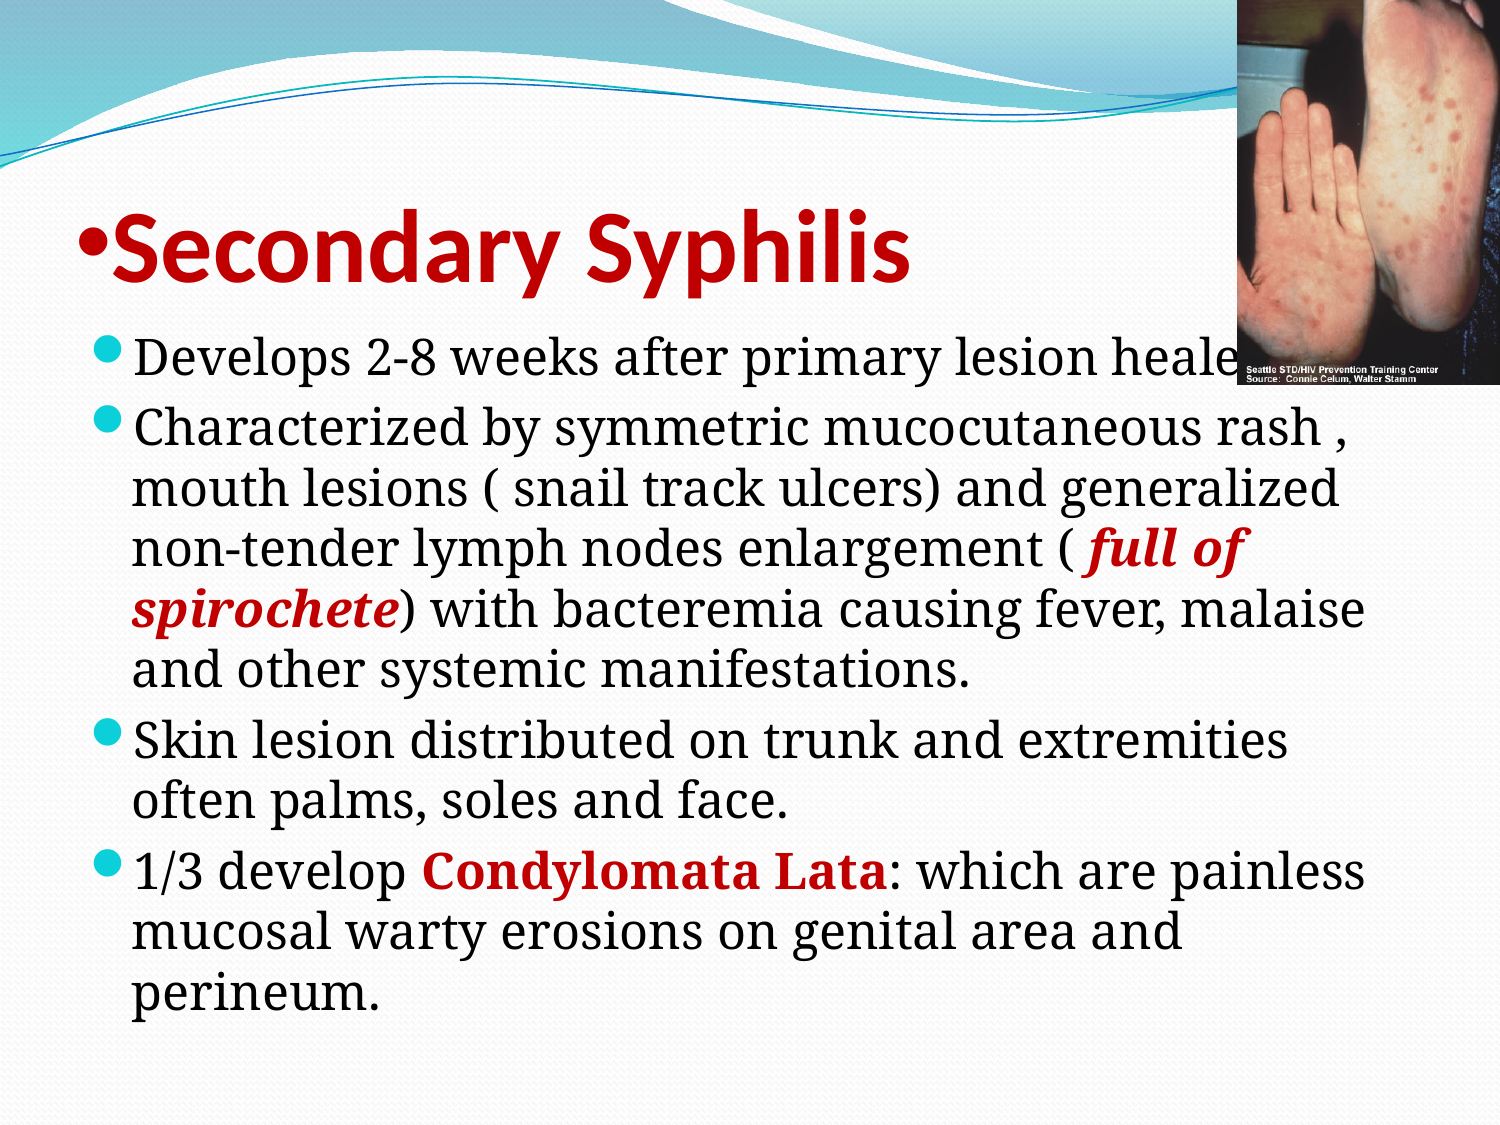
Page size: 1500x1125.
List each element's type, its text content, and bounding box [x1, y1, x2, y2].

title Secondary Syphilis [75, 115, 1230, 303]
picture [1237, 0, 1500, 385]
list Develops 2-8 weeks after primary lesion healed. Characterized by symmetric mucocutaneous rash , mouth lesions ( snail track ulcers) and generalized non-tender lymph nodes enlargement ( full of spirochete) with bacteremia causing fever, malaise and other systemic manifestations. Skin lesion distributed on trunk and extremities often palms, soles and face. 1/3 develop Condylomata Lata: which are painless mucosal warty erosions on genital area and perineum. [75, 317, 1425, 1038]
